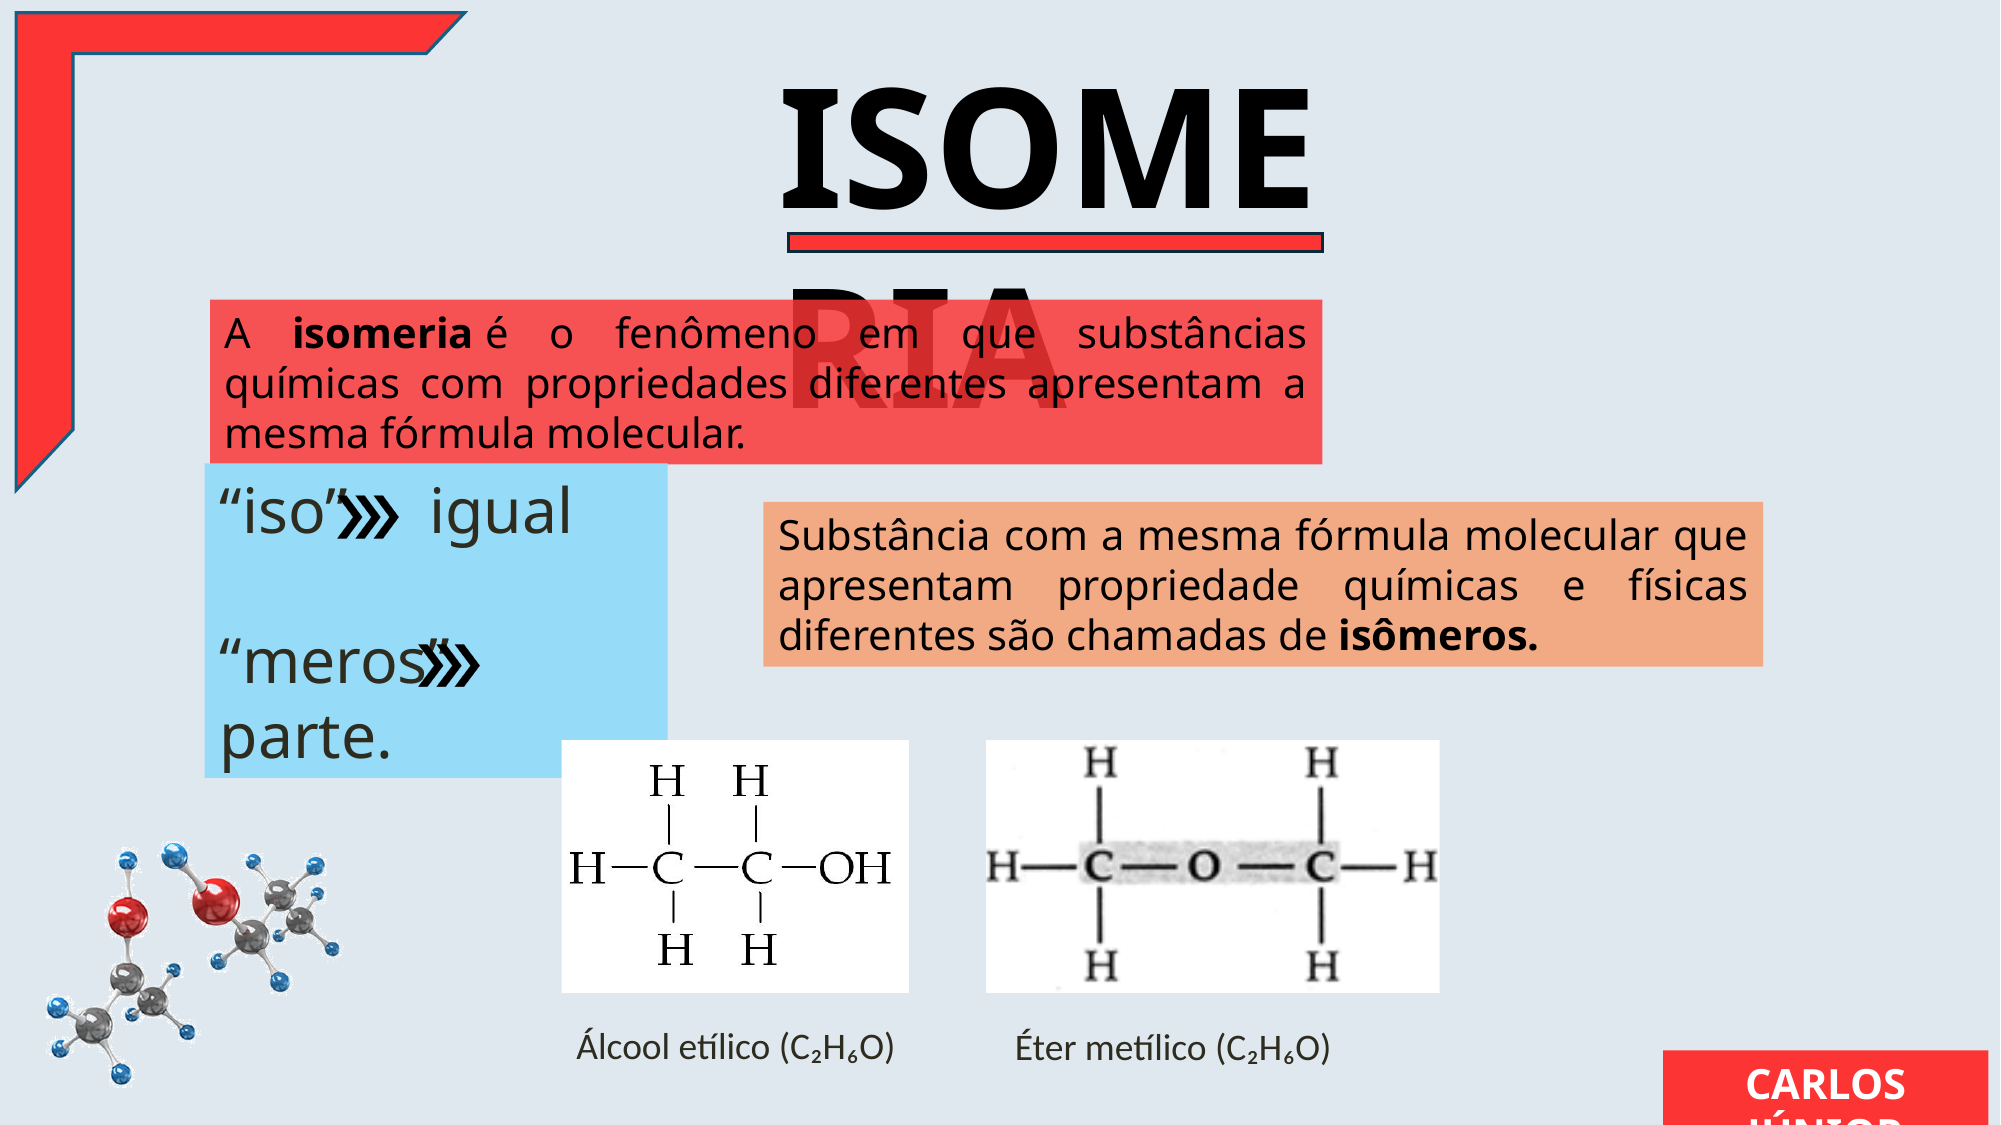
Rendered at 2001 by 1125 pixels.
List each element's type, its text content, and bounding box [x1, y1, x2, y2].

text_box [787, 232, 1324, 253]
picture [331, 480, 405, 554]
text_box Éter metílico (C₂H₆O) [999, 993, 1440, 1076]
picture [561, 739, 910, 993]
text_box A isomeria é o fenômeno em que substâncias químicas com propriedades diferentes apresentam a mesma fórmula molecular. [210, 299, 1323, 465]
text_box [14, 11, 469, 495]
text_box Álcool etílico (C₂H₆O) [561, 984, 967, 1075]
text_box CARLOS JÚNIOR [1663, 1050, 1989, 1125]
picture [985, 739, 1441, 993]
text_box “iso” igual “meros” parte. [204, 463, 668, 778]
picture [411, 629, 485, 703]
text_box Substância com a mesma fórmula molecular que apresentam propriedade químicas e físicas diferentes são chamadas de isômeros. [763, 501, 1764, 667]
text_box ISOMERIA [763, 34, 1360, 450]
picture [45, 841, 344, 1095]
